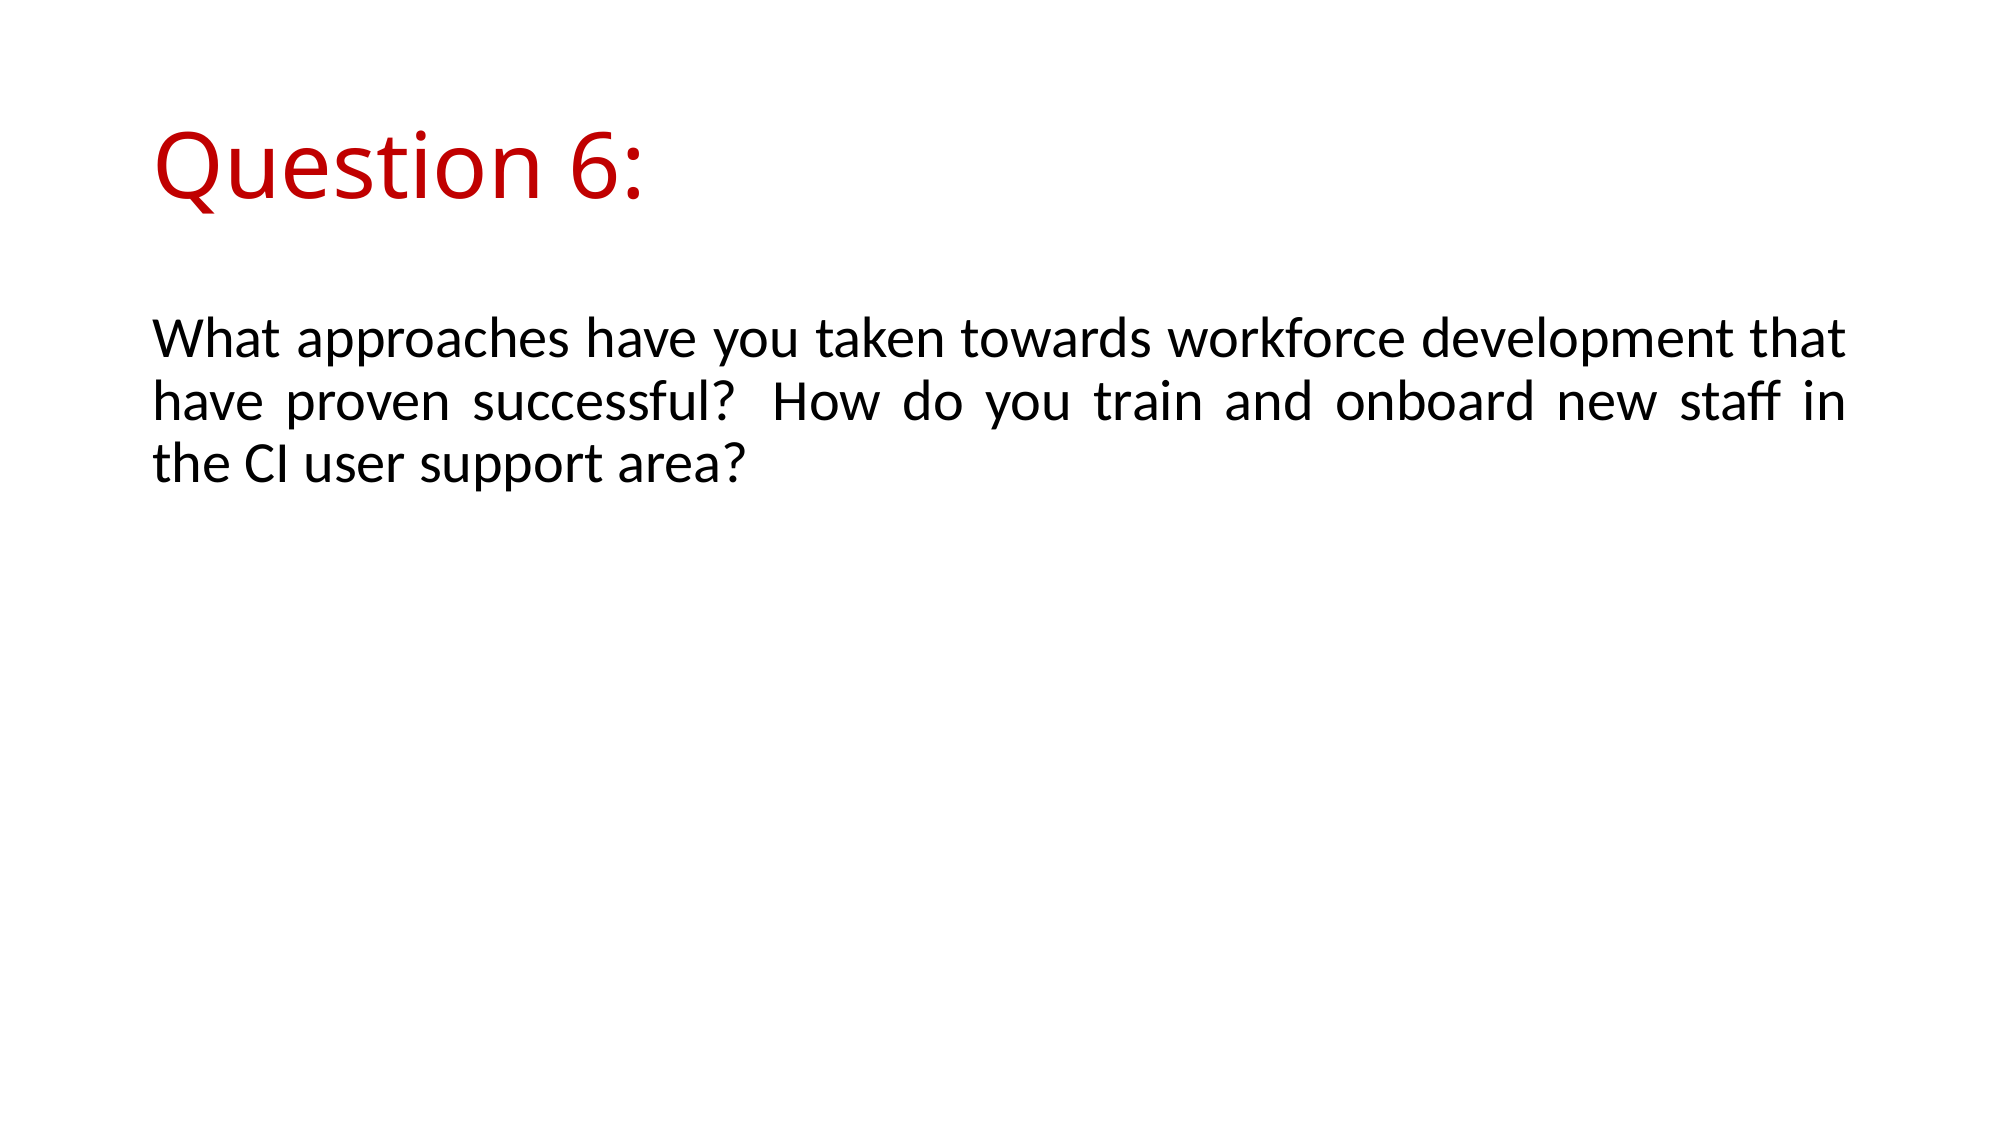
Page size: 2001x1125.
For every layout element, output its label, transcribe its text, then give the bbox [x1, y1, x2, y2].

title Question 6: [137, 59, 1863, 278]
list What approaches have you taken towards workforce development that have proven successful? How do you train and onboard new staff in the CI user support area? [137, 299, 1863, 681]
